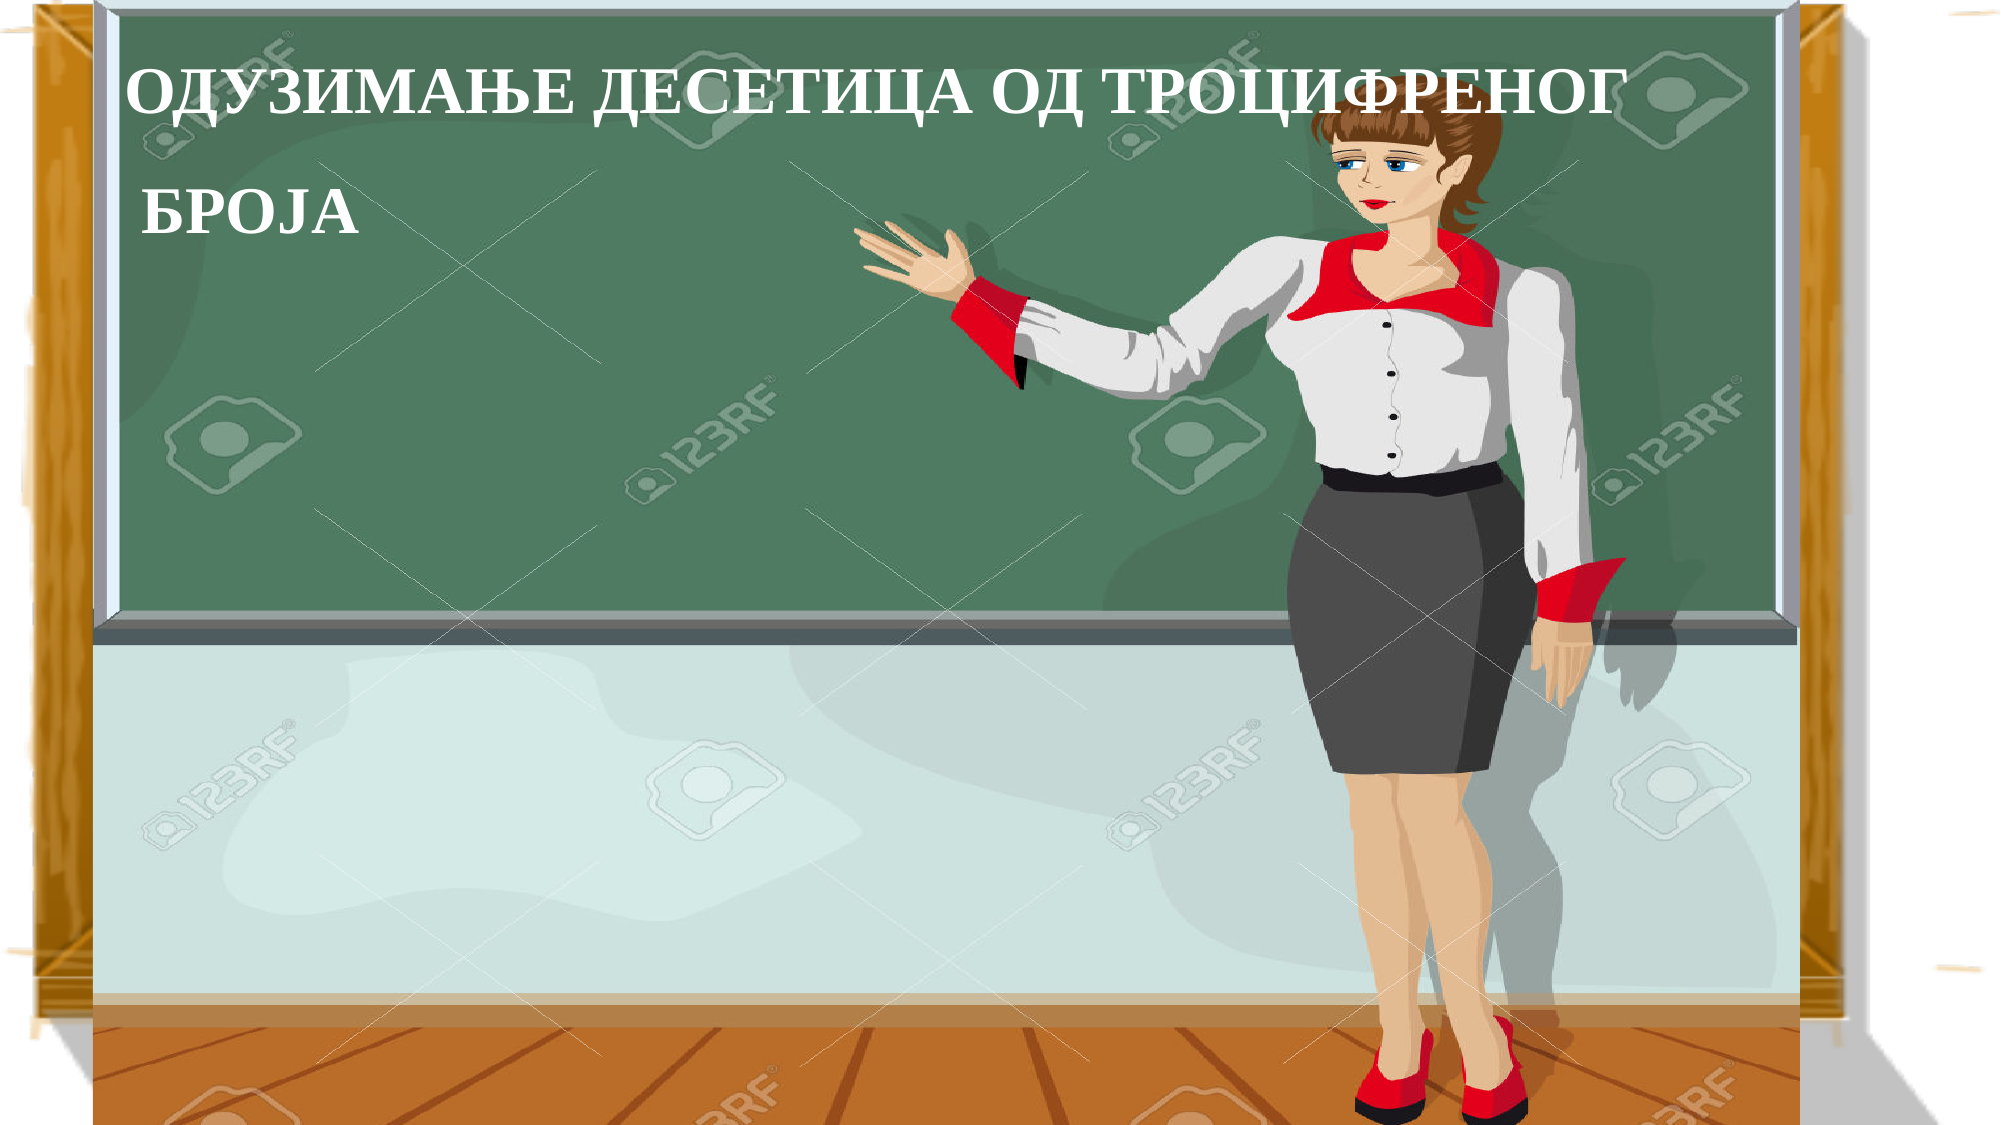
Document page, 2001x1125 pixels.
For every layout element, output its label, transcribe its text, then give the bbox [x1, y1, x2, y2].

text_box ОДУЗИМАЊЕ ДЕСЕТИЦА ОД ТРОЦИФРЕНОГ БРОЈА [92, 0, 1800, 1125]
picture [0, 0, 92, 1125]
picture [1800, 0, 2001, 1125]
